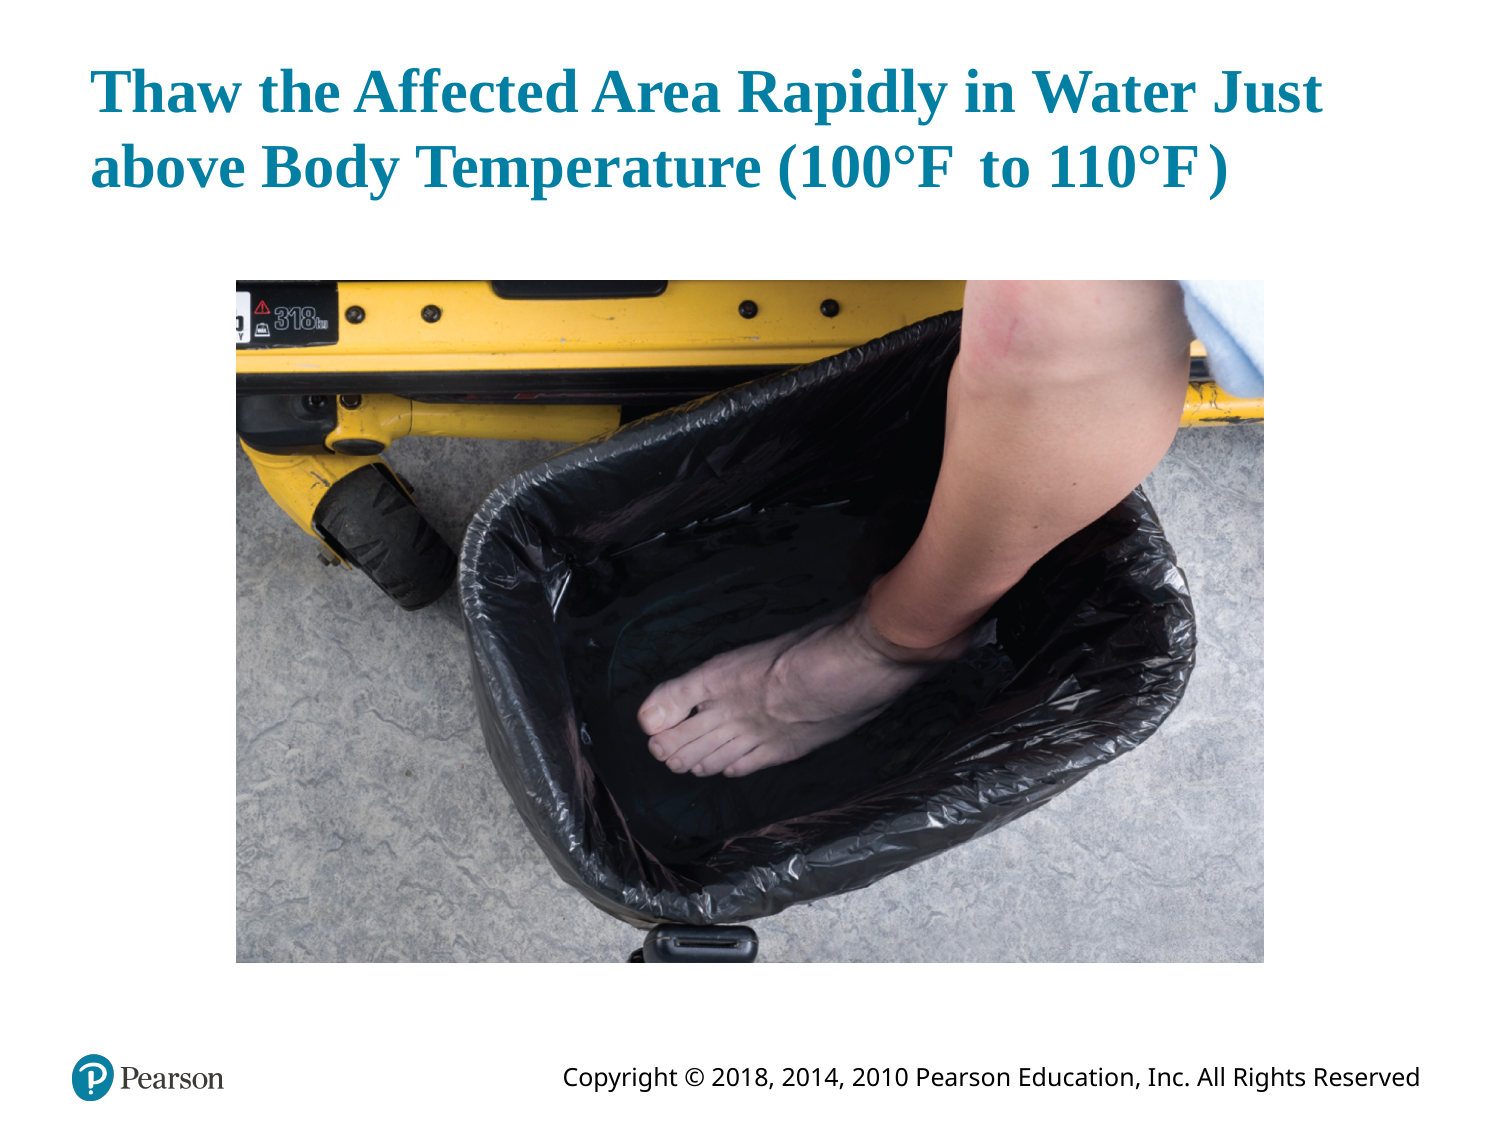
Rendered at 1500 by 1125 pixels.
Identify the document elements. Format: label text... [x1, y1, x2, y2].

picture [98, 1054, 224, 1101]
picture [236, 279, 1264, 964]
title Thaw the Affected Area Rapidly in Water Just above Body Temperature (100°Fahrenheit to 110°Fahrenheit) [75, 35, 1425, 216]
picture [72, 1087, 83, 1101]
picture [72, 1054, 88, 1070]
picture [80, 1063, 106, 1088]
